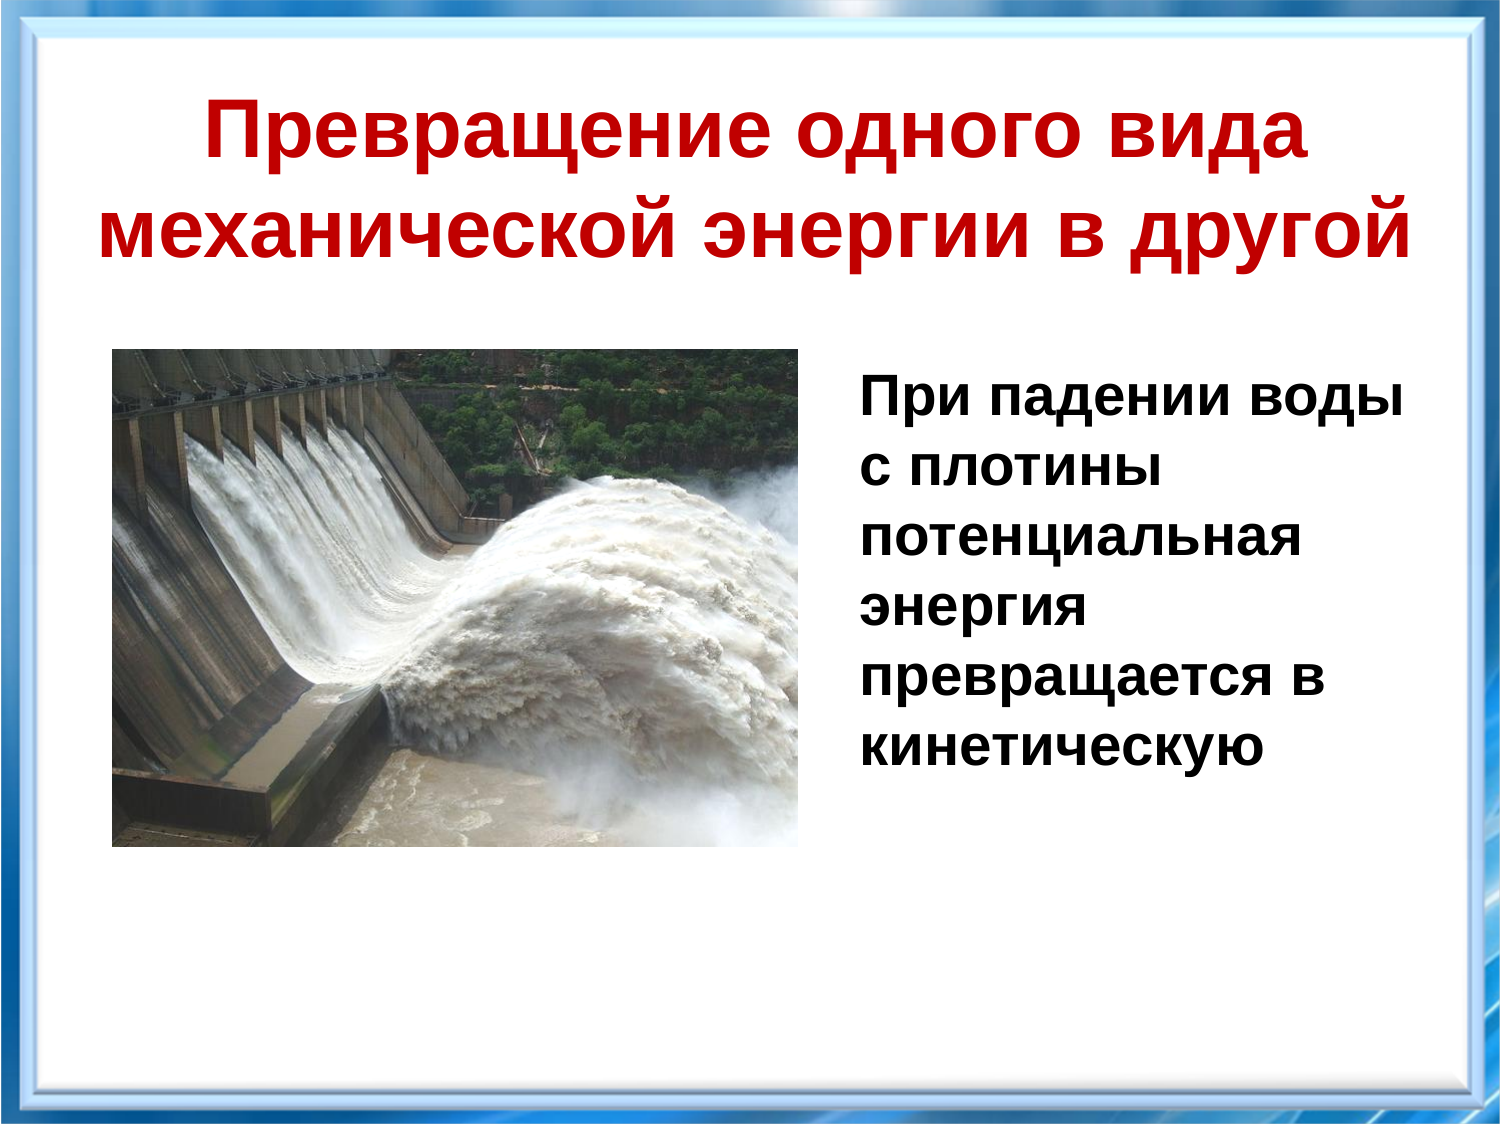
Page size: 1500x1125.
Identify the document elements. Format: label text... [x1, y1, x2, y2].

text_box Превращение одного вида механической энергии в другой [64, 66, 1471, 281]
text_box При падении воды с плотины потенциальная энергия превращается в кинетическую [844, 349, 1459, 785]
picture [0, 0, 1500, 1125]
